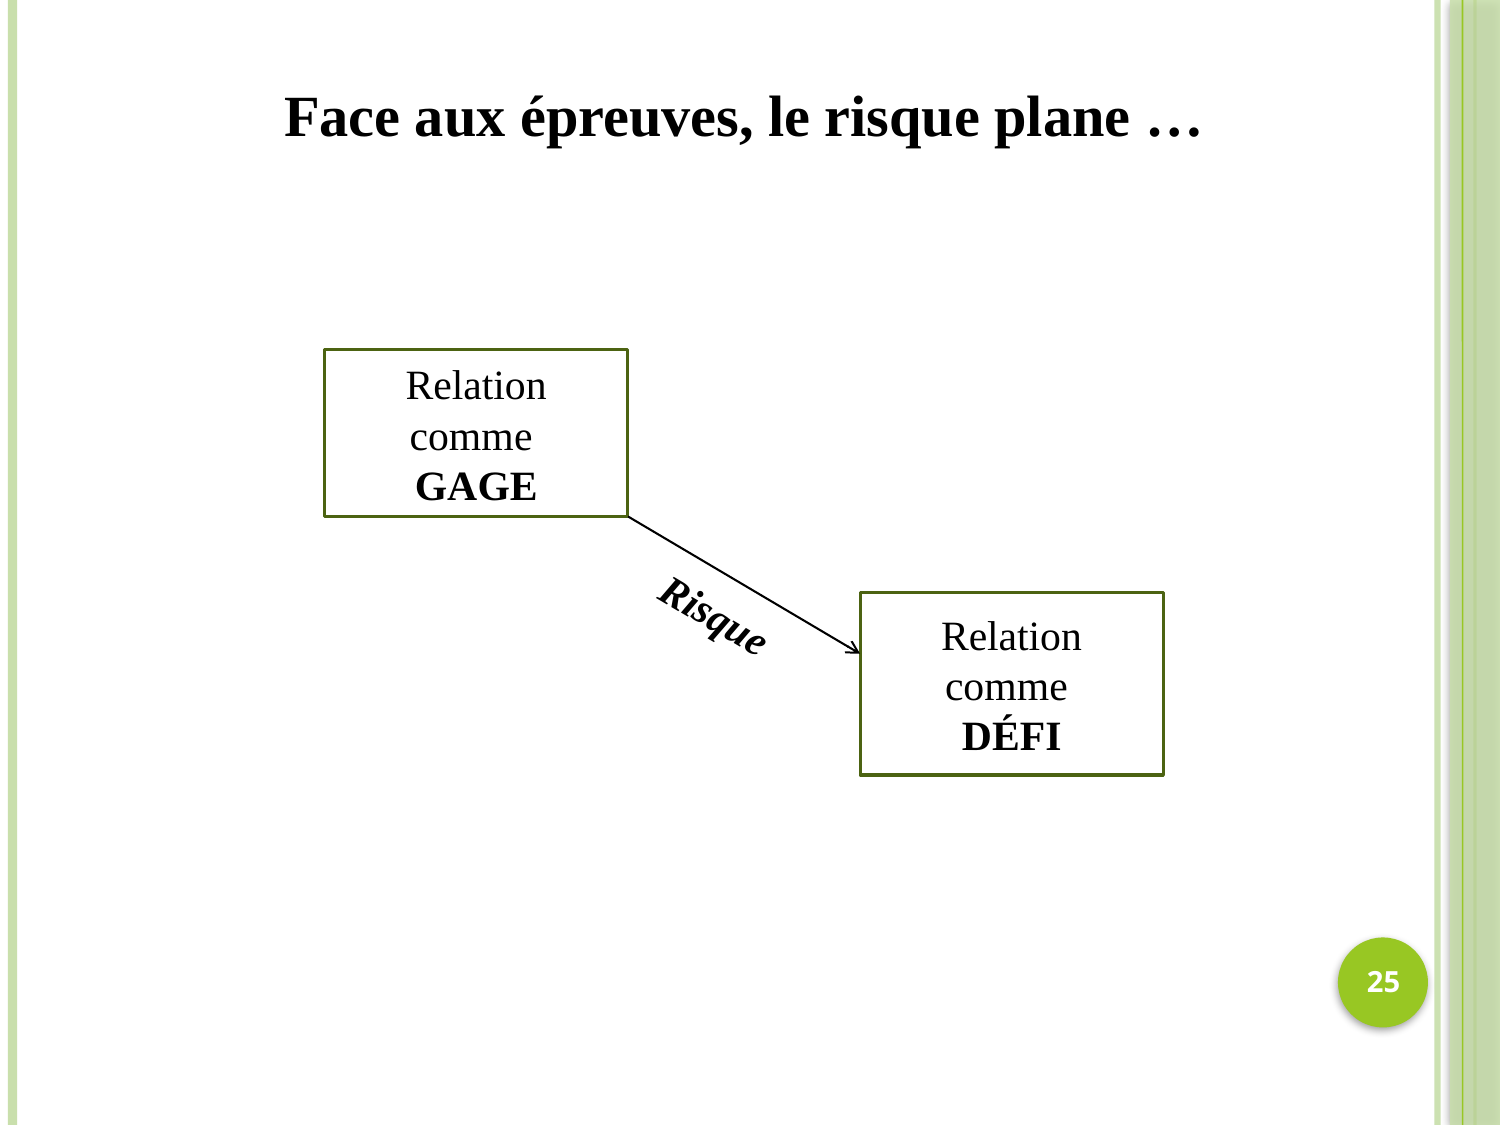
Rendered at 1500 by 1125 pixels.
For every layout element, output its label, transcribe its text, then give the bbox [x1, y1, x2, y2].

slide_number 25 [1333, 940, 1434, 1027]
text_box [324, 349, 1164, 776]
text_box Face aux épreuves, le risque plane … [100, 70, 1388, 156]
